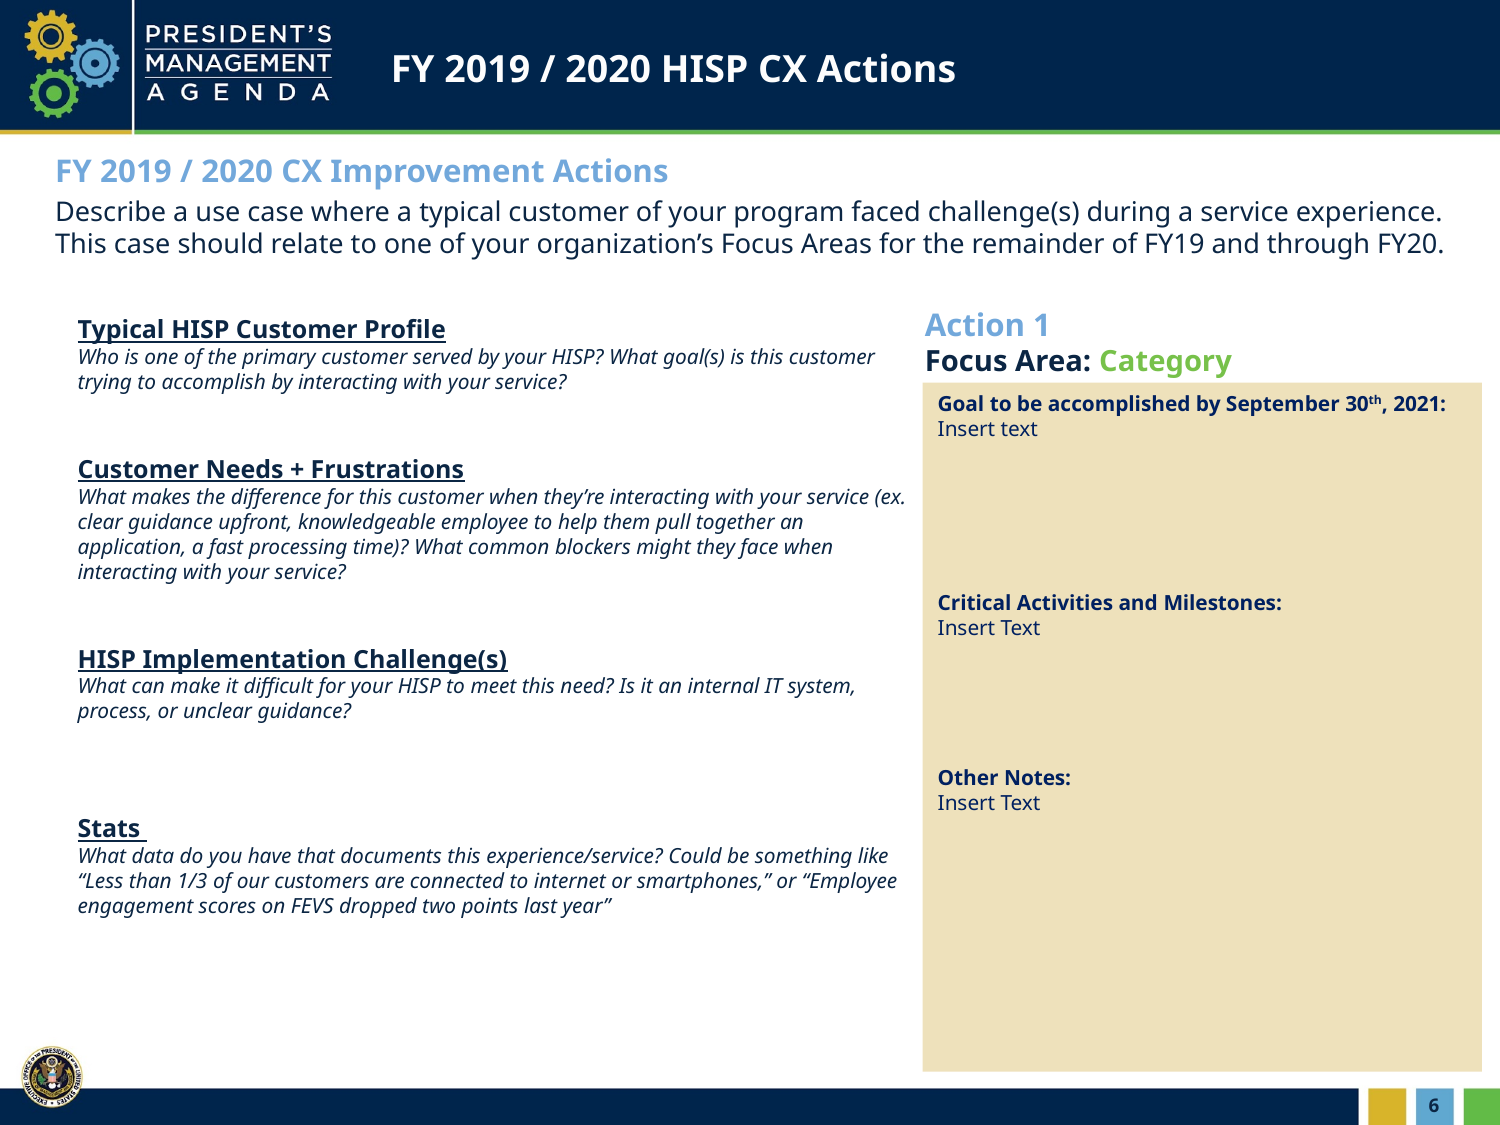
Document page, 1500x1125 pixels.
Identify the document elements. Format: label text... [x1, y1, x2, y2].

slide_number 6 [1415, 1087, 1453, 1125]
title FY 2019 / 2020 HISP CX Actions [375, 37, 1397, 103]
text_box Goal to be accomplished by September 30th, 2021: Insert text Critical Activities and Milestones: Insert Text Other Notes: Insert Text [922, 382, 1482, 1072]
text_box Action 1 Focus Area: Category [910, 297, 1500, 355]
text_box FY 2019 / 2020 CX Improvement Actions Describe a use case where a typical customer of your program faced challenge(s) during a service experience. This case should relate to one of your organization’s Focus Areas for the remainder of FY19 and through FY20. [40, 143, 1482, 234]
text_box Typical HISP Customer Profile Who is one of the primary customer served by your HISP? What goal(s) is this customer trying to accomplish by interacting with your service? Customer Needs + Frustrations What makes the difference for this customer when they’re interacting with your service (ex. clear guidance upfront, knowledgeable employee to help them pull together an application, a fast processing time)? What common blockers might they face when interacting with your service? HISP Implementation Challenge(s) What can make it difficult for your HISP to meet this need? Is it an internal IT system, process, or unclear guidance? Stats What data do you have that documents this experience/service? Could be something like “Less than 1/3 of our customers are connected to internet or smartphones,” or “Employee engagement scores on FEVS dropped two points last year” [62, 306, 922, 1040]
picture [0, 0, 1500, 1125]
